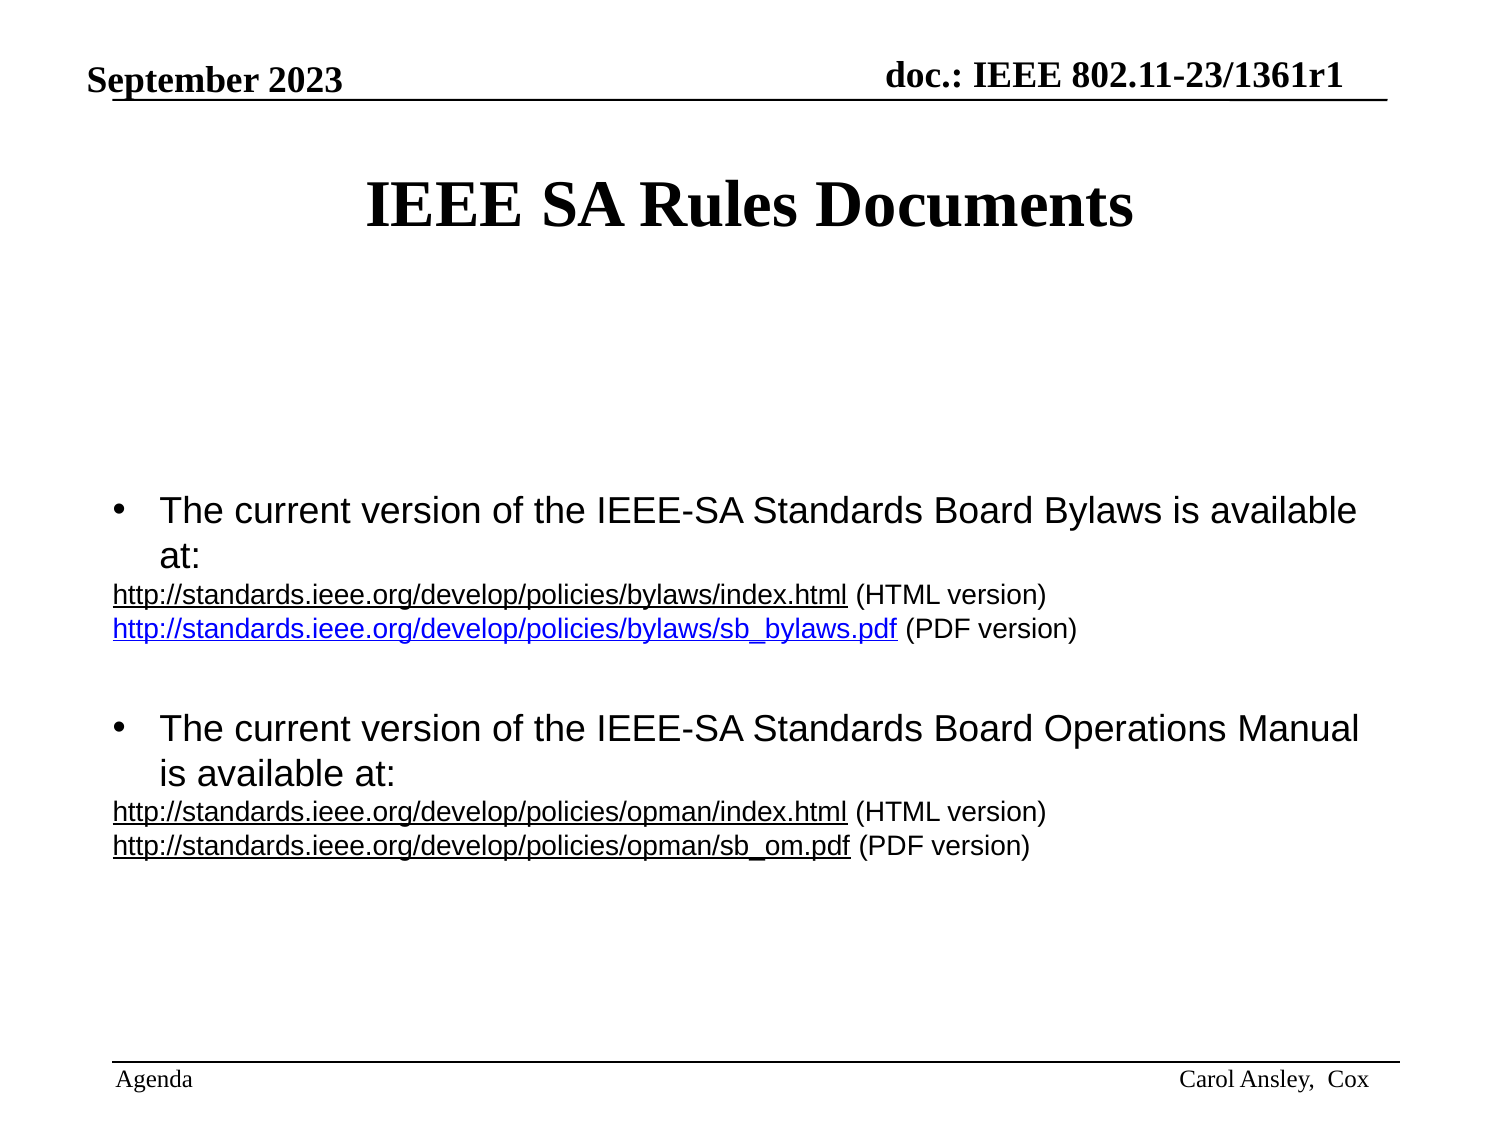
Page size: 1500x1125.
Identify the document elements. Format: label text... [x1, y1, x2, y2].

title IEEE SA Rules Documents [111, 111, 1388, 288]
list The current version of the IEEE-SA Standards Board Bylaws is available at: http://standards.ieee.org/develop/policies/bylaws/index.html (HTML version) http://standards.ieee.org/develop/policies/bylaws/sb_bylaws.pdf (PDF version) The current version of the IEEE-SA Standards Board Operations Manual is available at: http://standards.ieee.org/develop/policies/opman/index.html (HTML version) http://standards.ieee.org/develop/policies/opman/sb_om.pdf (PDF version) [111, 324, 1388, 1001]
